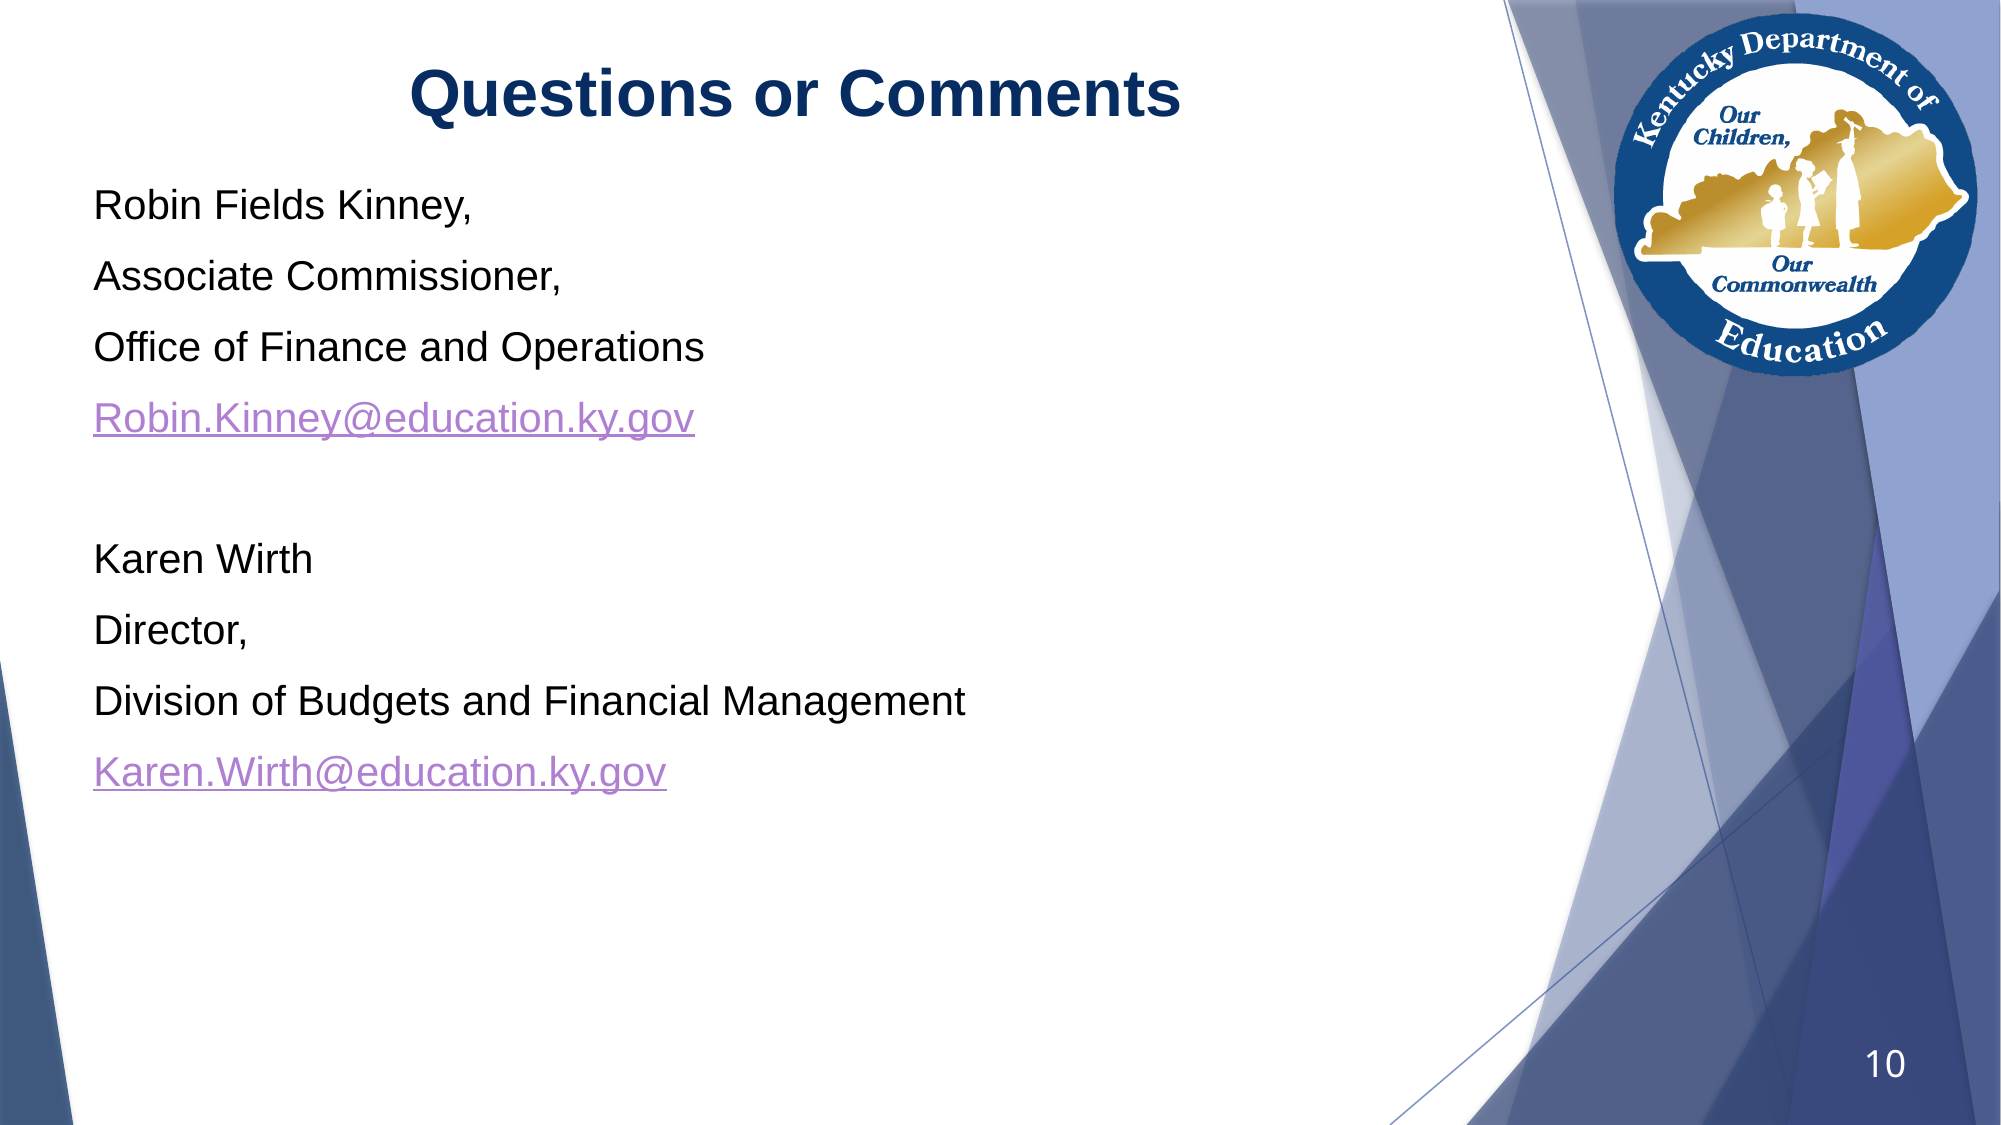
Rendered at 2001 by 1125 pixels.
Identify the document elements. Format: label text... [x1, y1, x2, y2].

title Questions or Comments [91, 42, 1502, 165]
list Robin Fields Kinney, Associate Commissioner, Office of Finance and Operations Robin.Kinney@education.ky.gov Karen Wirth Director, Division of Budgets and Financial Management Karen.Wirth@education.ky.gov [78, 169, 1502, 1088]
slide_number 10 [1809, 1035, 1922, 1096]
picture [1598, 0, 1989, 390]
